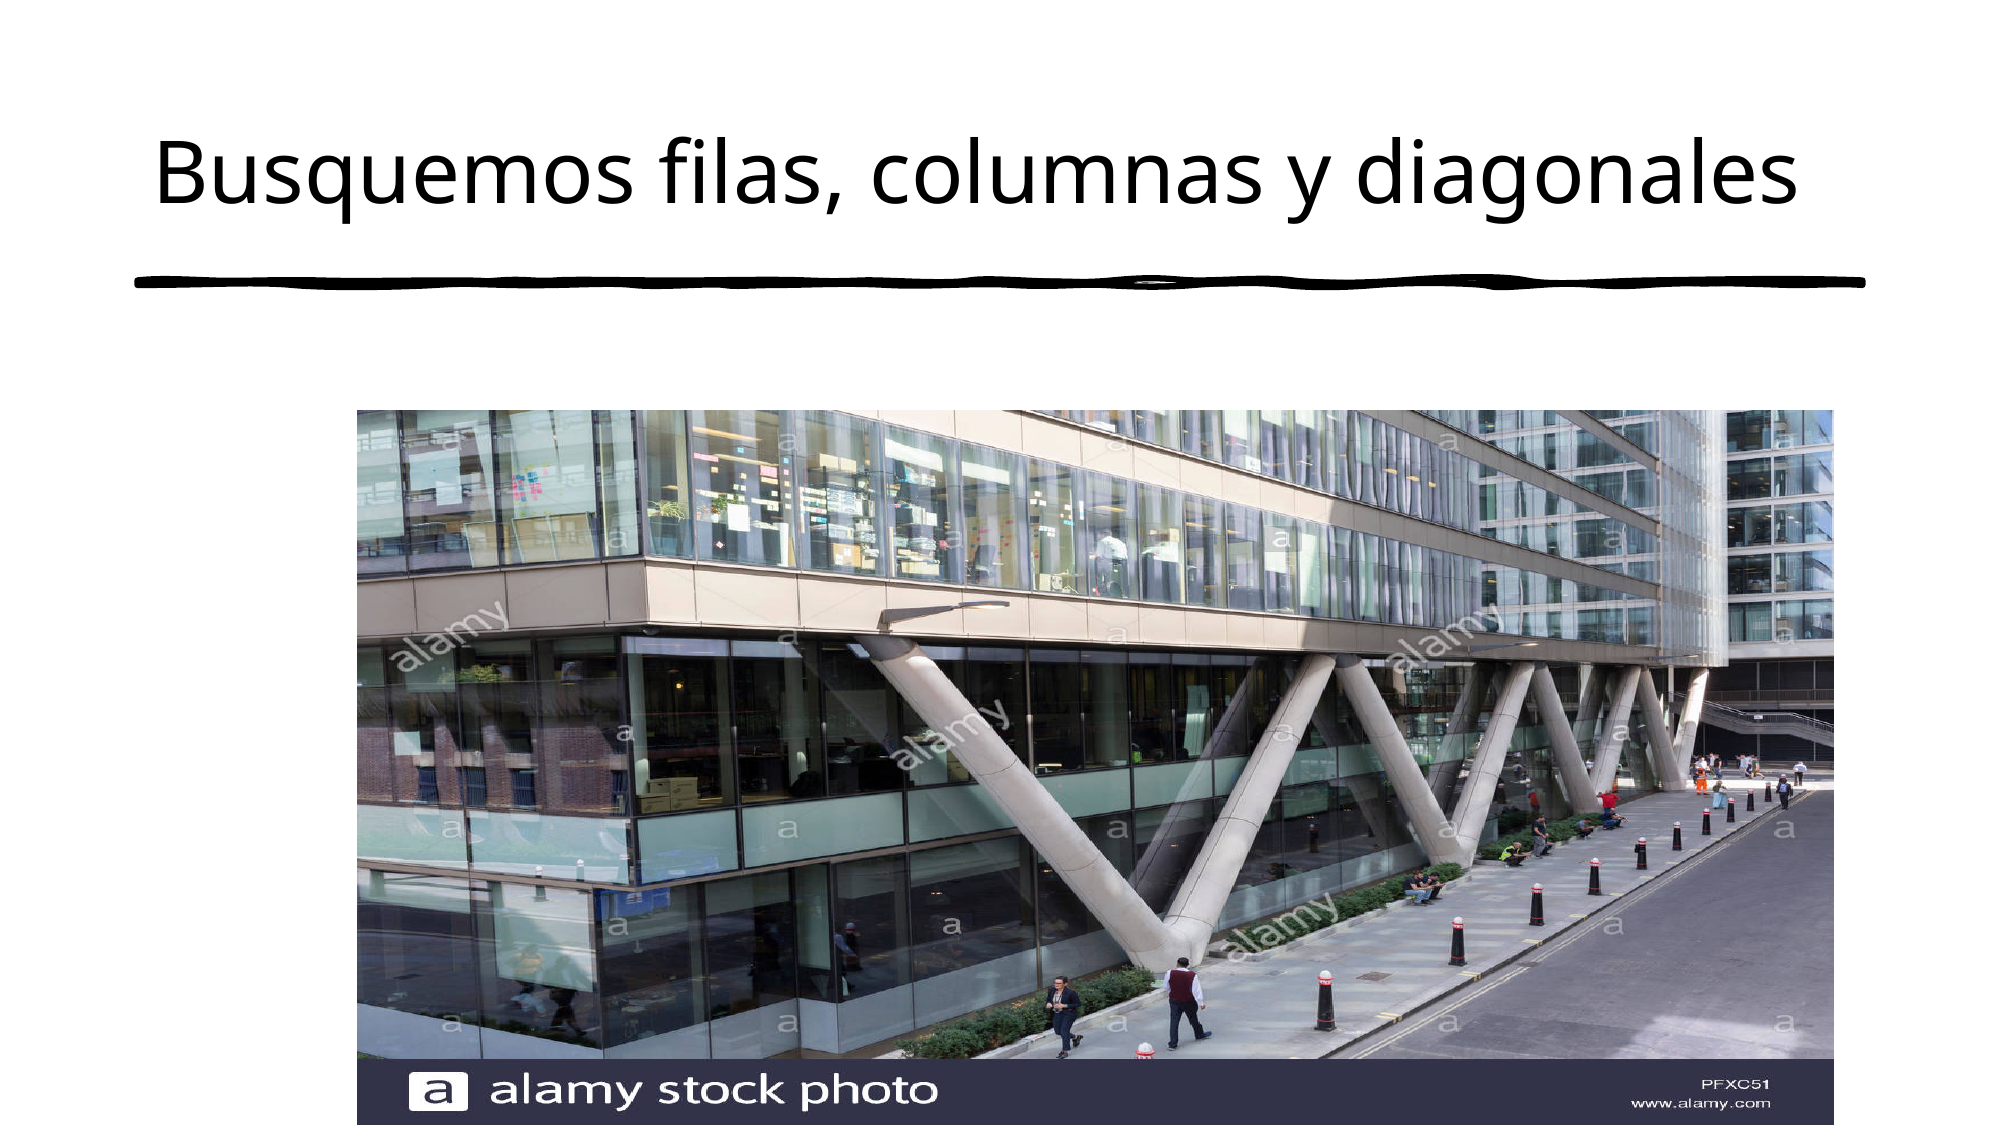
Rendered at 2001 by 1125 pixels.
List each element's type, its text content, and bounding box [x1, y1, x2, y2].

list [357, 410, 1834, 1125]
title Busquemos filas, columnas y diagonales [137, 59, 1863, 278]
